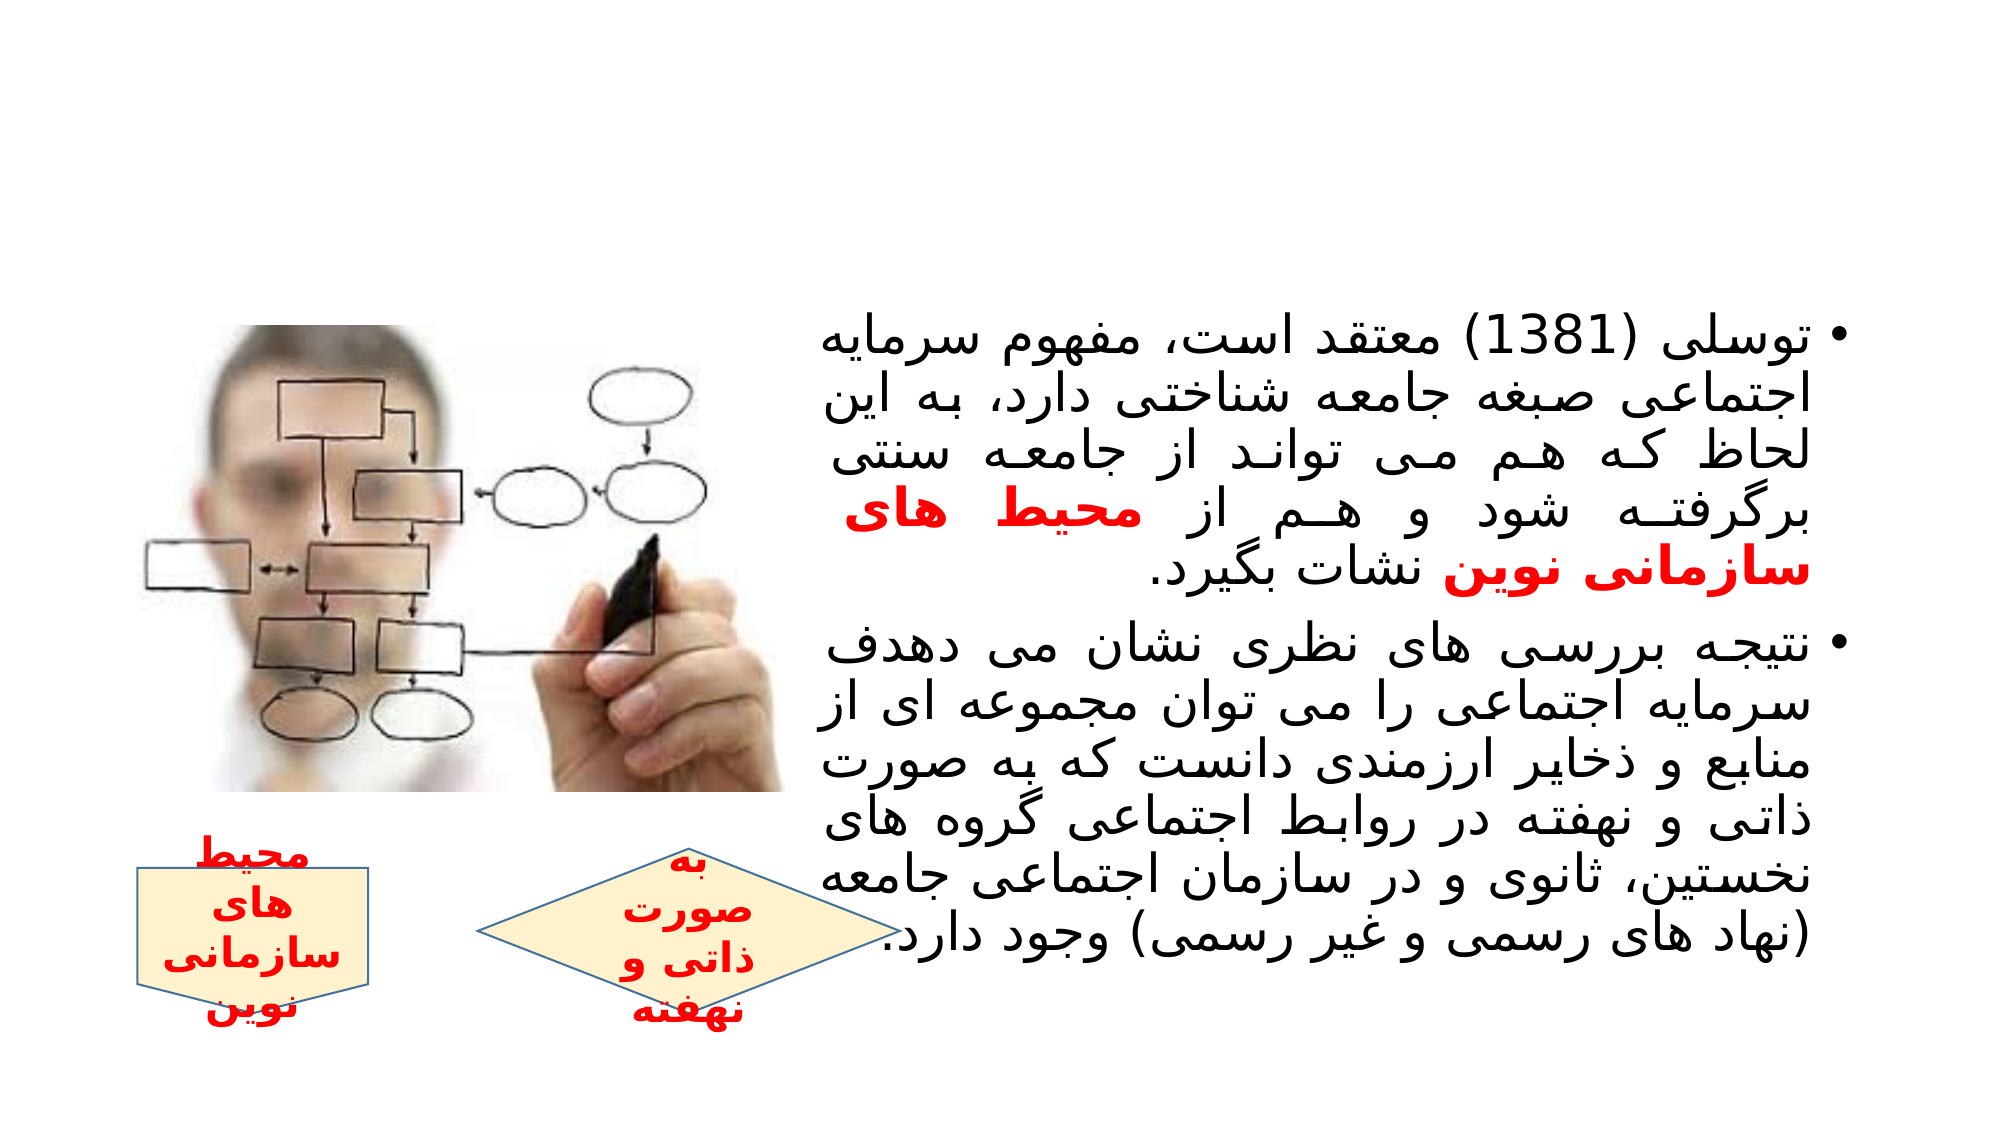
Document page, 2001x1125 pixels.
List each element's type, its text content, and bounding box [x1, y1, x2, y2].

text_box محیط های سازمانی نوین [136, 866, 370, 1015]
text_box به صورت ذاتی و نهفته [474, 847, 903, 1015]
list توسلی (1381) معتقد است، مفهوم سرمایه اجتماعی صبغه جامعه شناختی دارد، به این لحاظ که هم می تواند از جامعه سنتی برگرفته شود و هم از محیط های سازمانی نوین نشات بگیرد. نتیجه بررسی های نظری نشان می دهدف سرمایه اجتماعی را می توان مجموعه ای از منابع و ذخایر ارزمندی دانست که به صورت ذاتی و نهفته در روابط اجتماعی گروه های نخستین، ثانوی و در سازمان اجتماعی جامعه (نهاد های رسمی و غیر رسمی) وجود دارد. [801, 299, 1863, 1014]
picture [137, 325, 785, 792]
